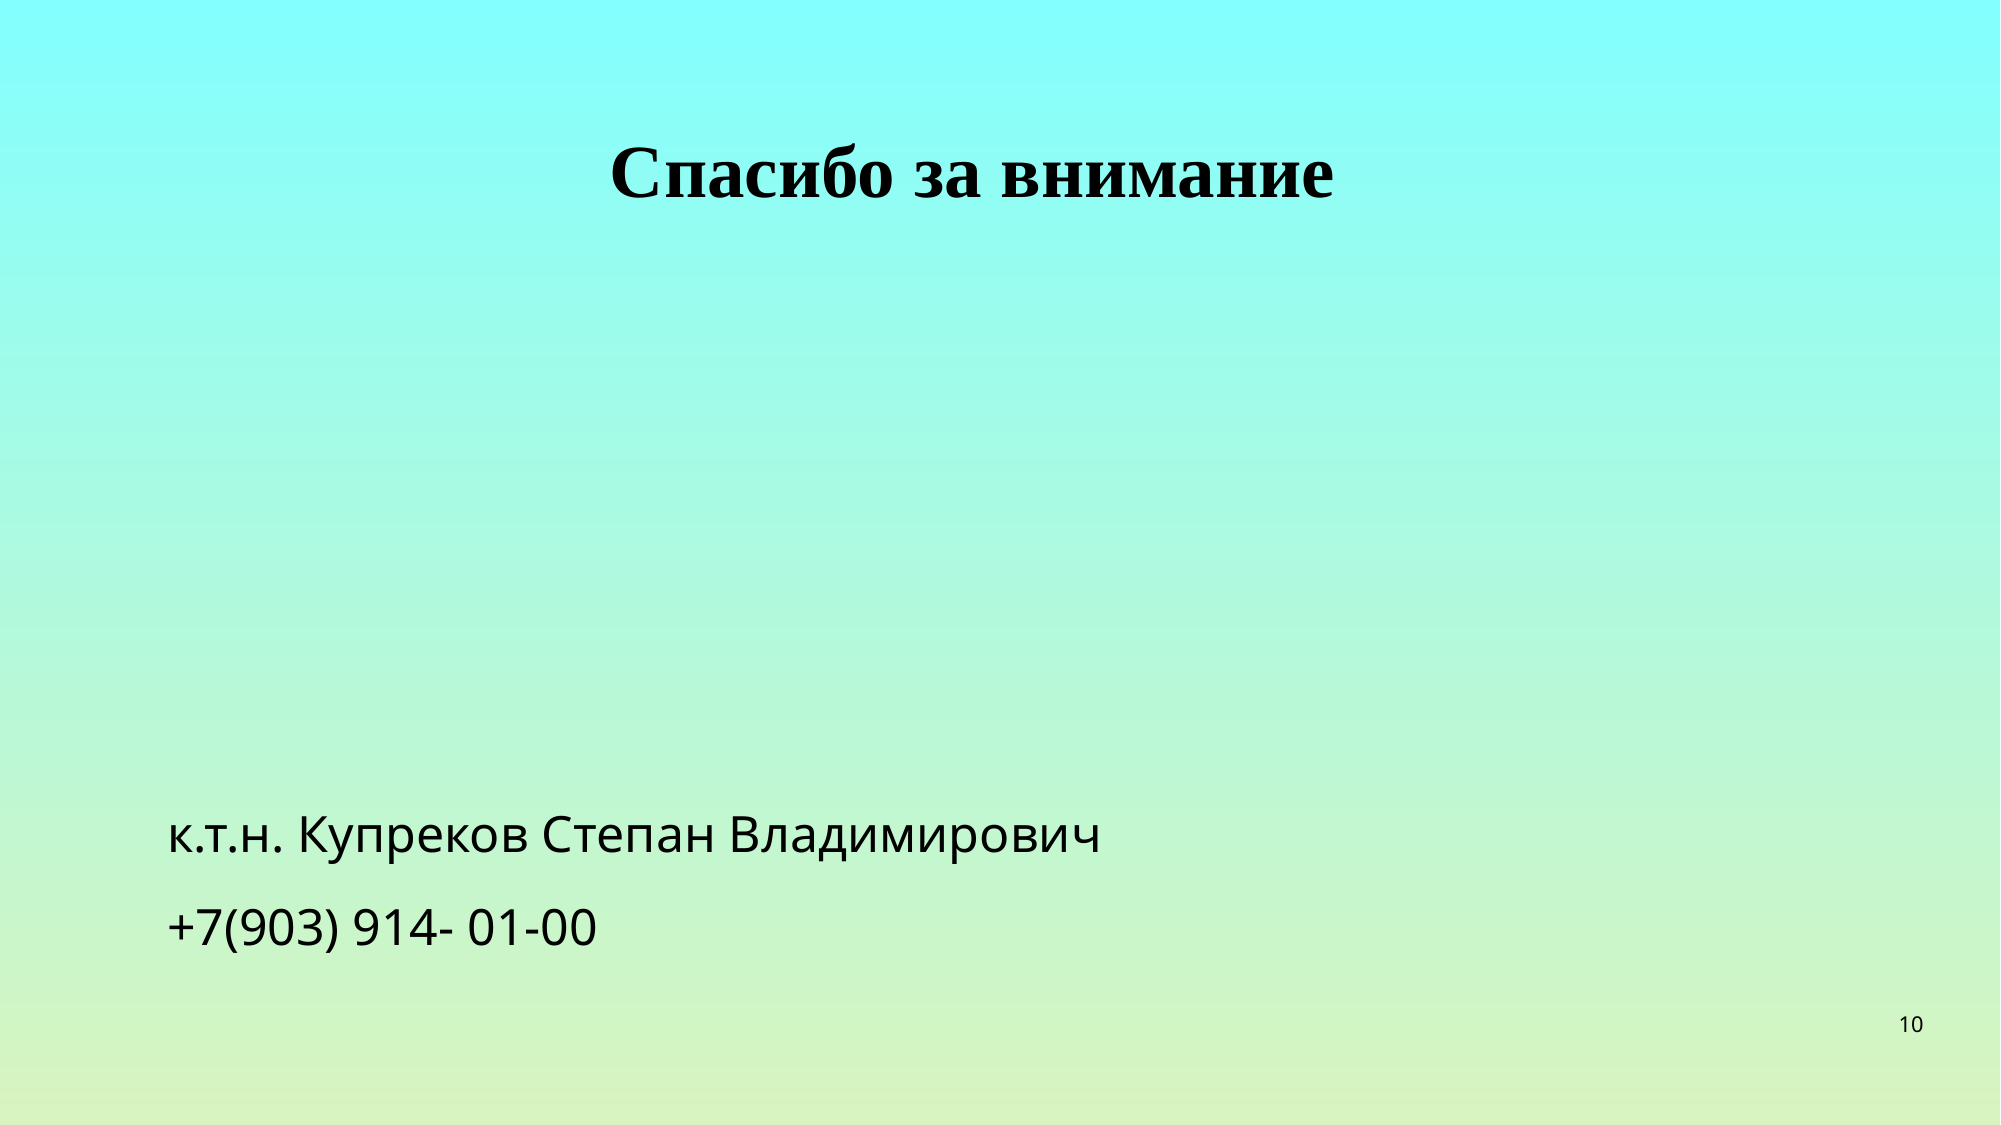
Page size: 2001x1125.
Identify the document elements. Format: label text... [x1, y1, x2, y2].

slide_number 10 [1812, 995, 1939, 1055]
list Спасибо за внимание к.т.н. Купреков Степан Владимирович +7(903) 914- 01-00 [152, 96, 1813, 1098]
